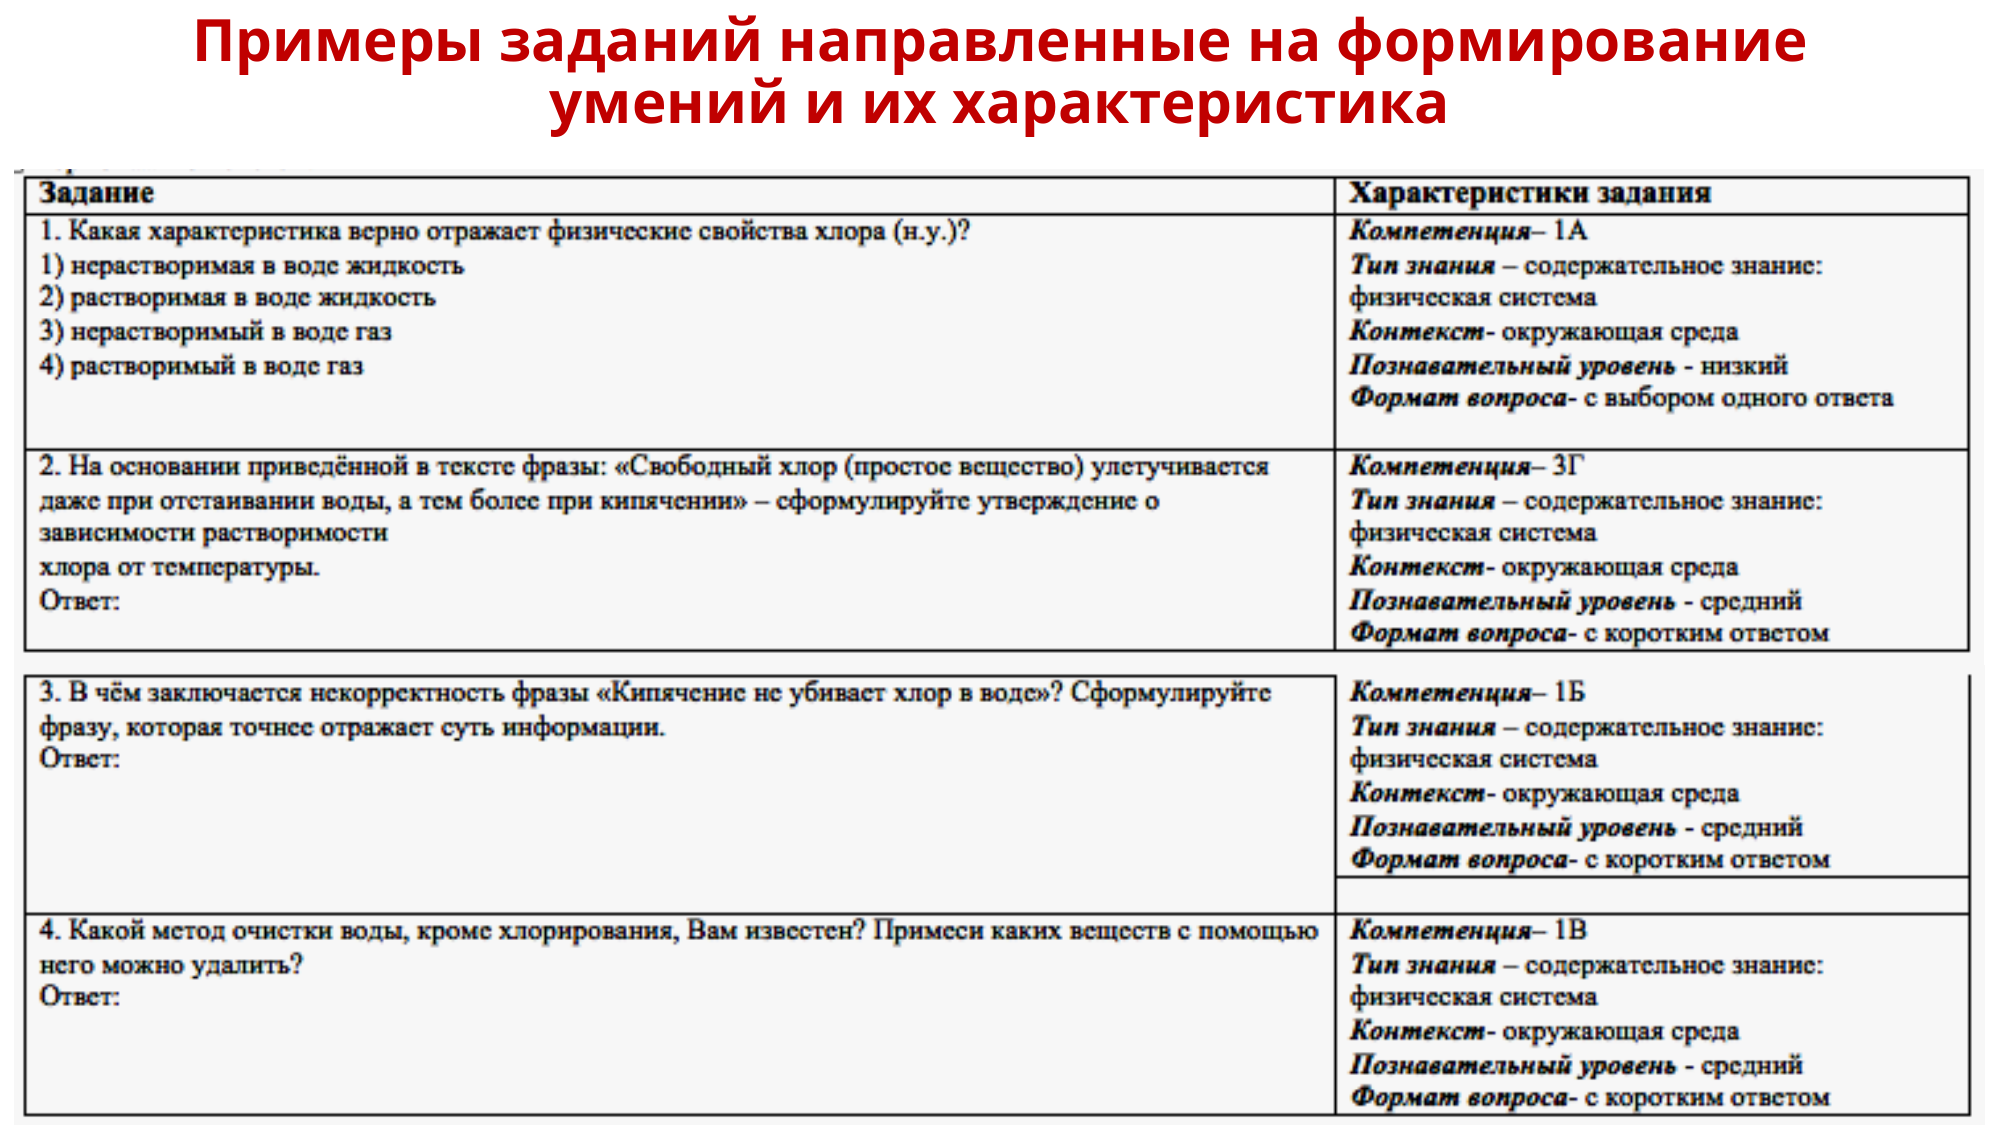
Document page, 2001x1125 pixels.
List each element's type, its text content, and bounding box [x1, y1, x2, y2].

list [14, 169, 1984, 665]
picture [14, 665, 1984, 1125]
title Примеры заданий направленные на формирование умений и их характеристика [137, 0, 1863, 169]
